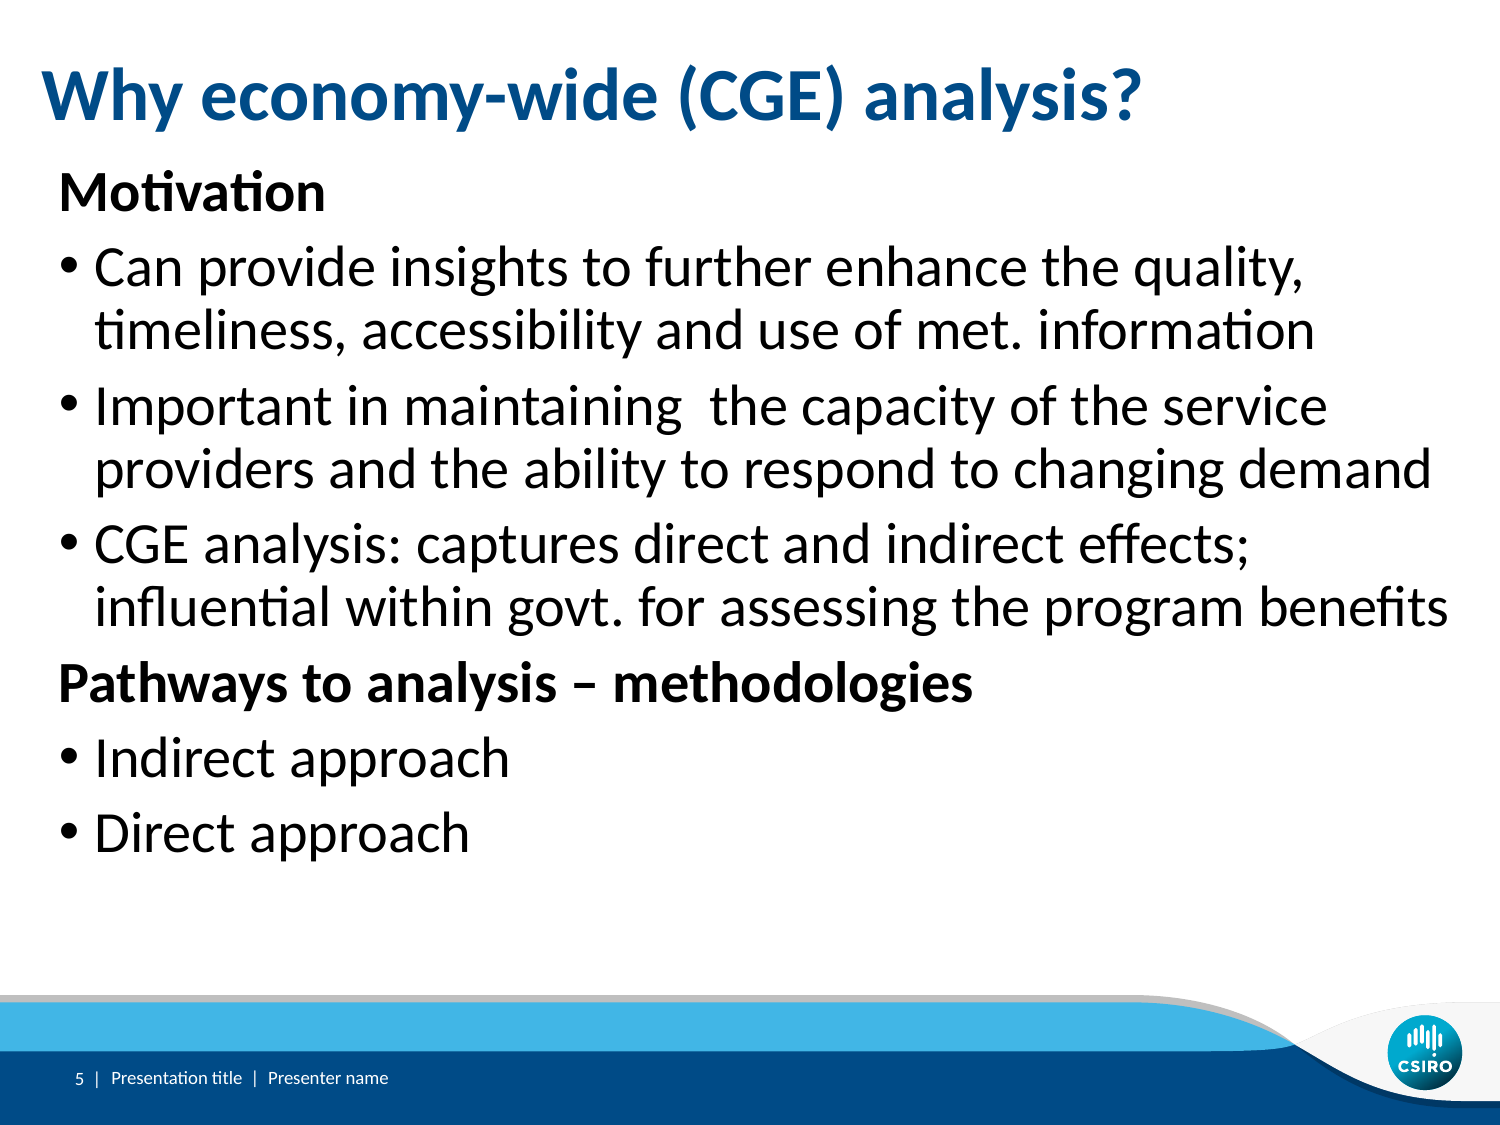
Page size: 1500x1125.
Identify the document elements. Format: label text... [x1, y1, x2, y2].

title Why economy-wide (CGE) analysis? [40, 44, 1448, 162]
slide_number 5 | [54, 1066, 102, 1088]
list Motivation Can provide insights to further enhance the quality, timeliness, accessibility and use of met. information Important in maintaining the capacity of the service providers and the ability to respond to changing demand CGE analysis: captures direct and indirect effects; influential within govt. for assessing the program benefits Pathways to analysis – methodologies Indirect approach Direct approach [58, 160, 1471, 959]
footer Presentation title | Presenter name [111, 1066, 1110, 1088]
